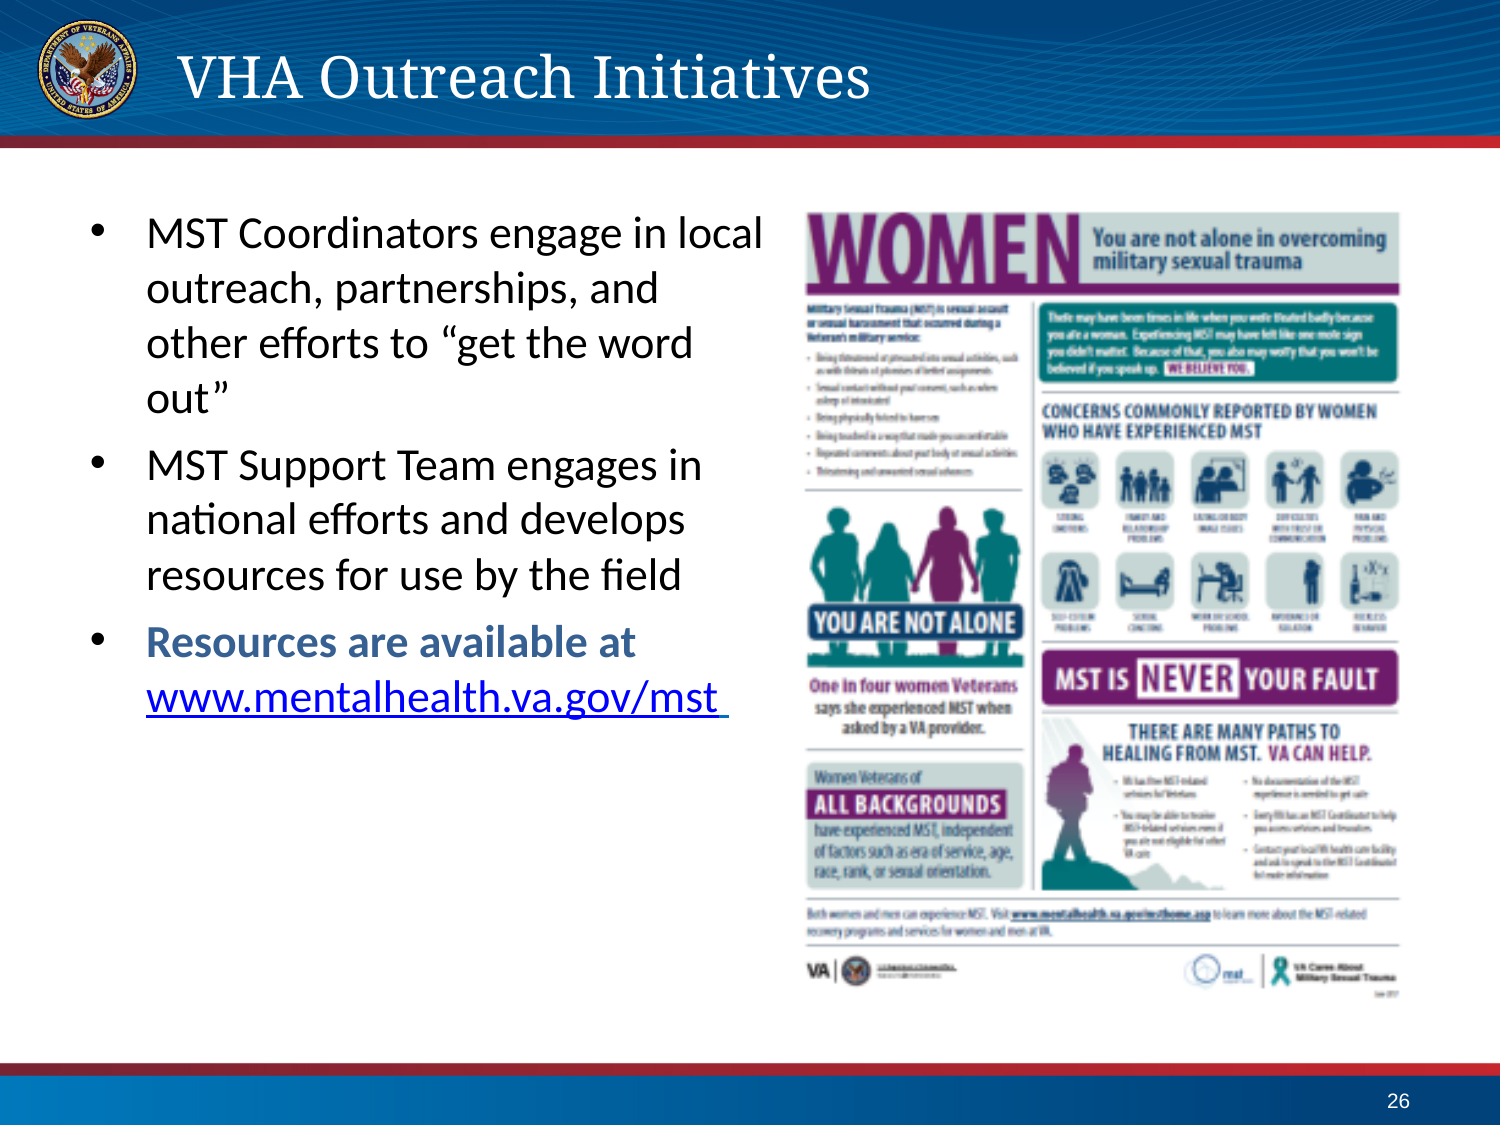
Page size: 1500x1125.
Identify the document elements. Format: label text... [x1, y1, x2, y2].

title VHA Outreach Initiatives [162, 32, 1425, 113]
picture [0, 0, 1500, 1125]
slide_number 26 [1074, 1074, 1425, 1125]
list MST Coordinators engage in local outreach, partnerships, and other efforts to “get the word out” MST Support Team engages in national efforts and develops resources for use by the field Resources are available at www.mentalhealth.va.gov/mst [75, 195, 780, 1053]
